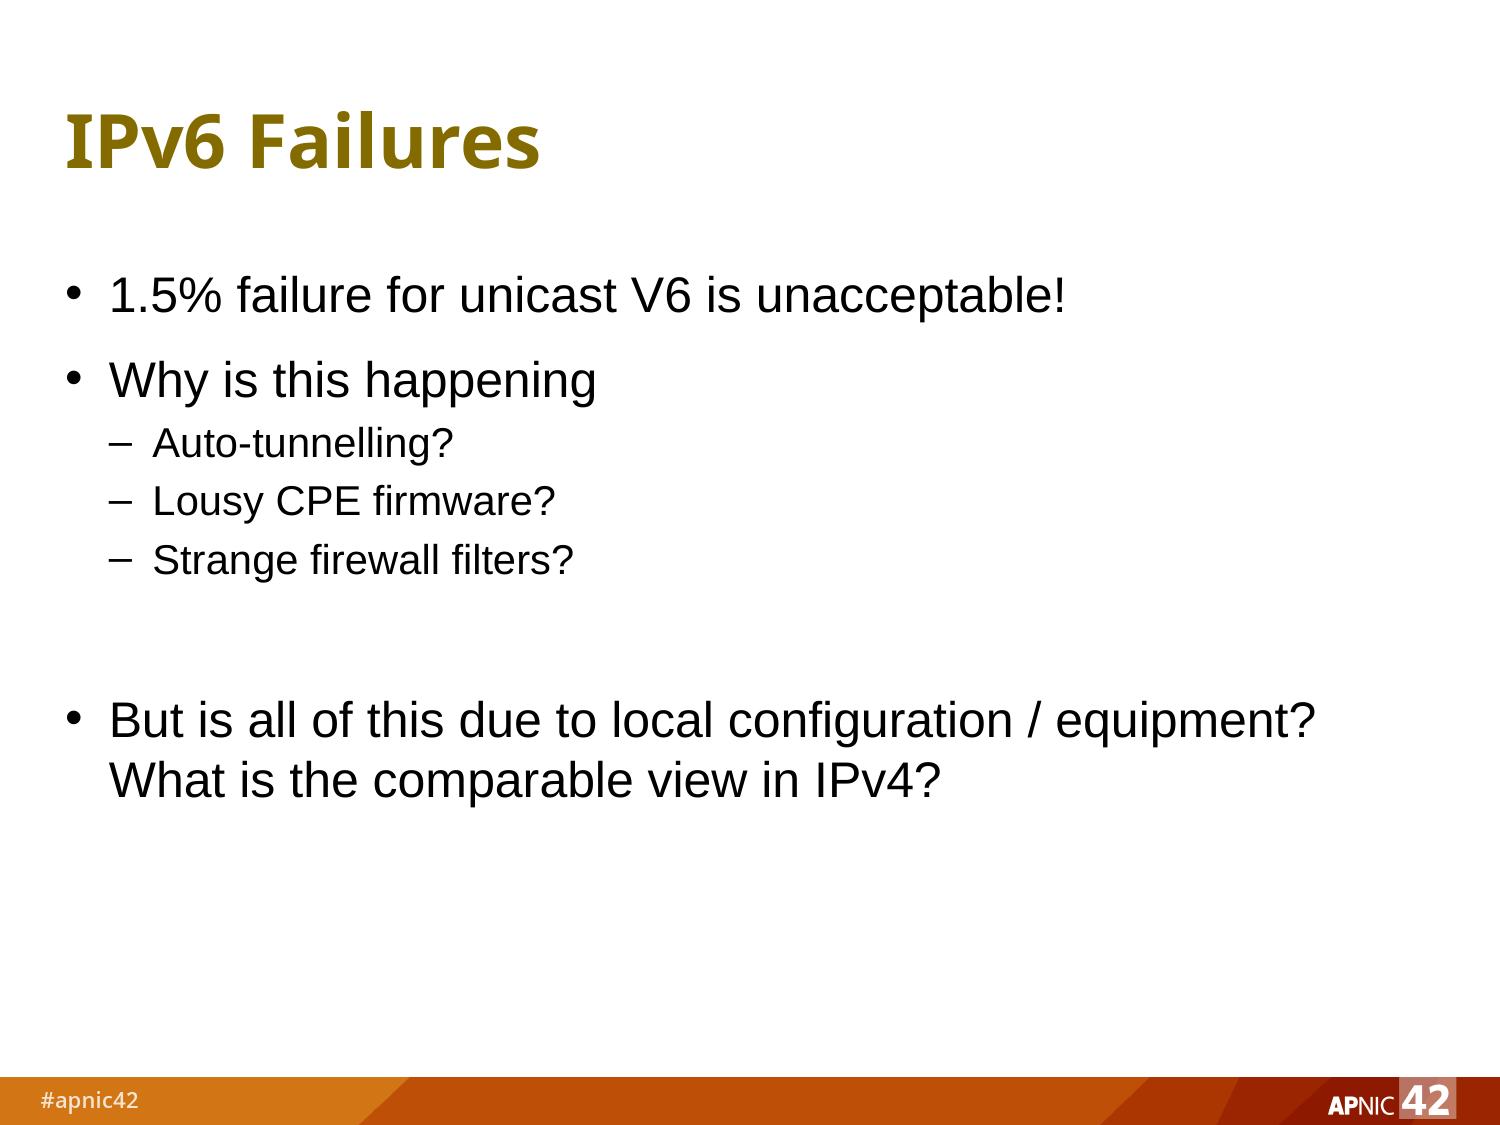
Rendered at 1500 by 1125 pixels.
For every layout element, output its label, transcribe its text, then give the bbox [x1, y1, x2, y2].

picture [0, 1077, 1500, 1125]
list 1.5% failure for unicast V6 is unacceptable! Why is this happening Auto-tunnelling? Lousy CPE firmware? Strange firewall filters? But is all of this due to local configuration / equipment? What is the comparable view in IPv4? [64, 262, 1436, 1012]
title IPv6 Failures [64, 45, 1436, 233]
